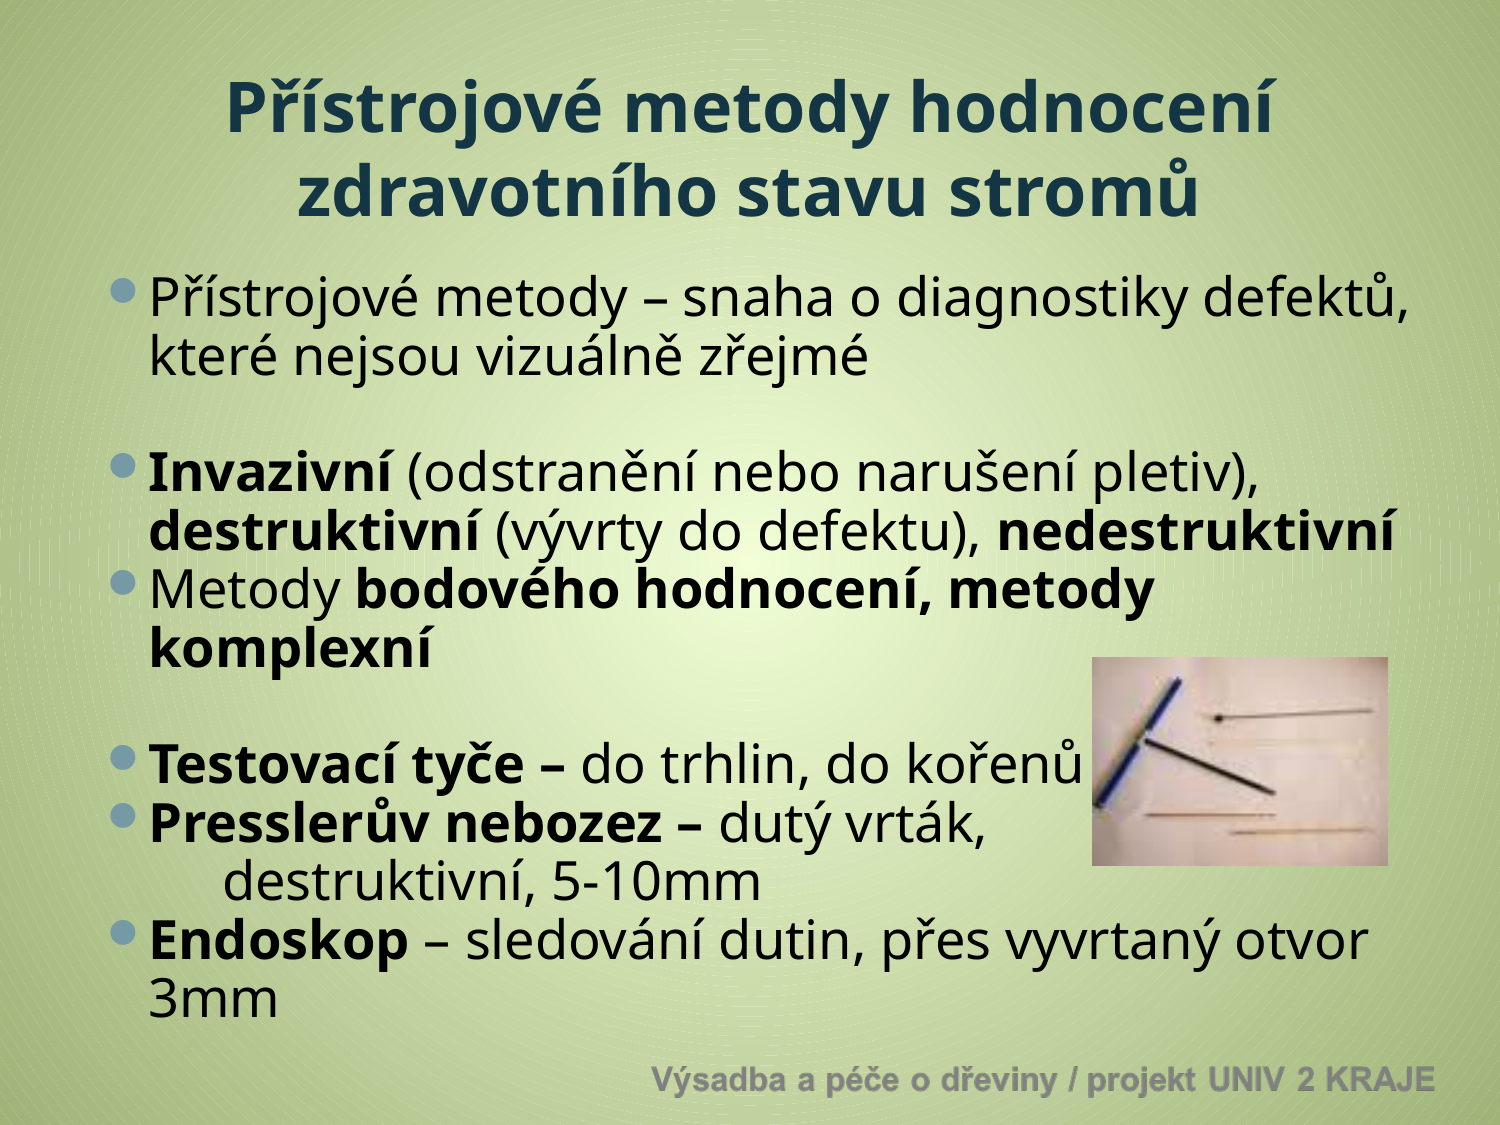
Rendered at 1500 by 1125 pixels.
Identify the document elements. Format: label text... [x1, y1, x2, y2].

picture [631, 1048, 1456, 1119]
list Přístrojové metody – snaha o diagnostiky defektů, které nejsou vizuálně zřejmé Invazivní (odstranění nebo narušení pletiv), destruktivní (vývrty do defektu), nedestruktivní Metody bodového hodnocení, metody komplexní Testovací tyče – do trhlin, do kořenů Presslerův nebozez – dutý vrták, destruktivní, 5-10mm Endoskop – sledování dutin, přes vyvrtaný otvor 3mm [74, 262, 1426, 1049]
picture [1092, 657, 1388, 866]
title Přístrojové metody hodnocení zdravotního stavu stromů [75, 50, 1425, 238]
